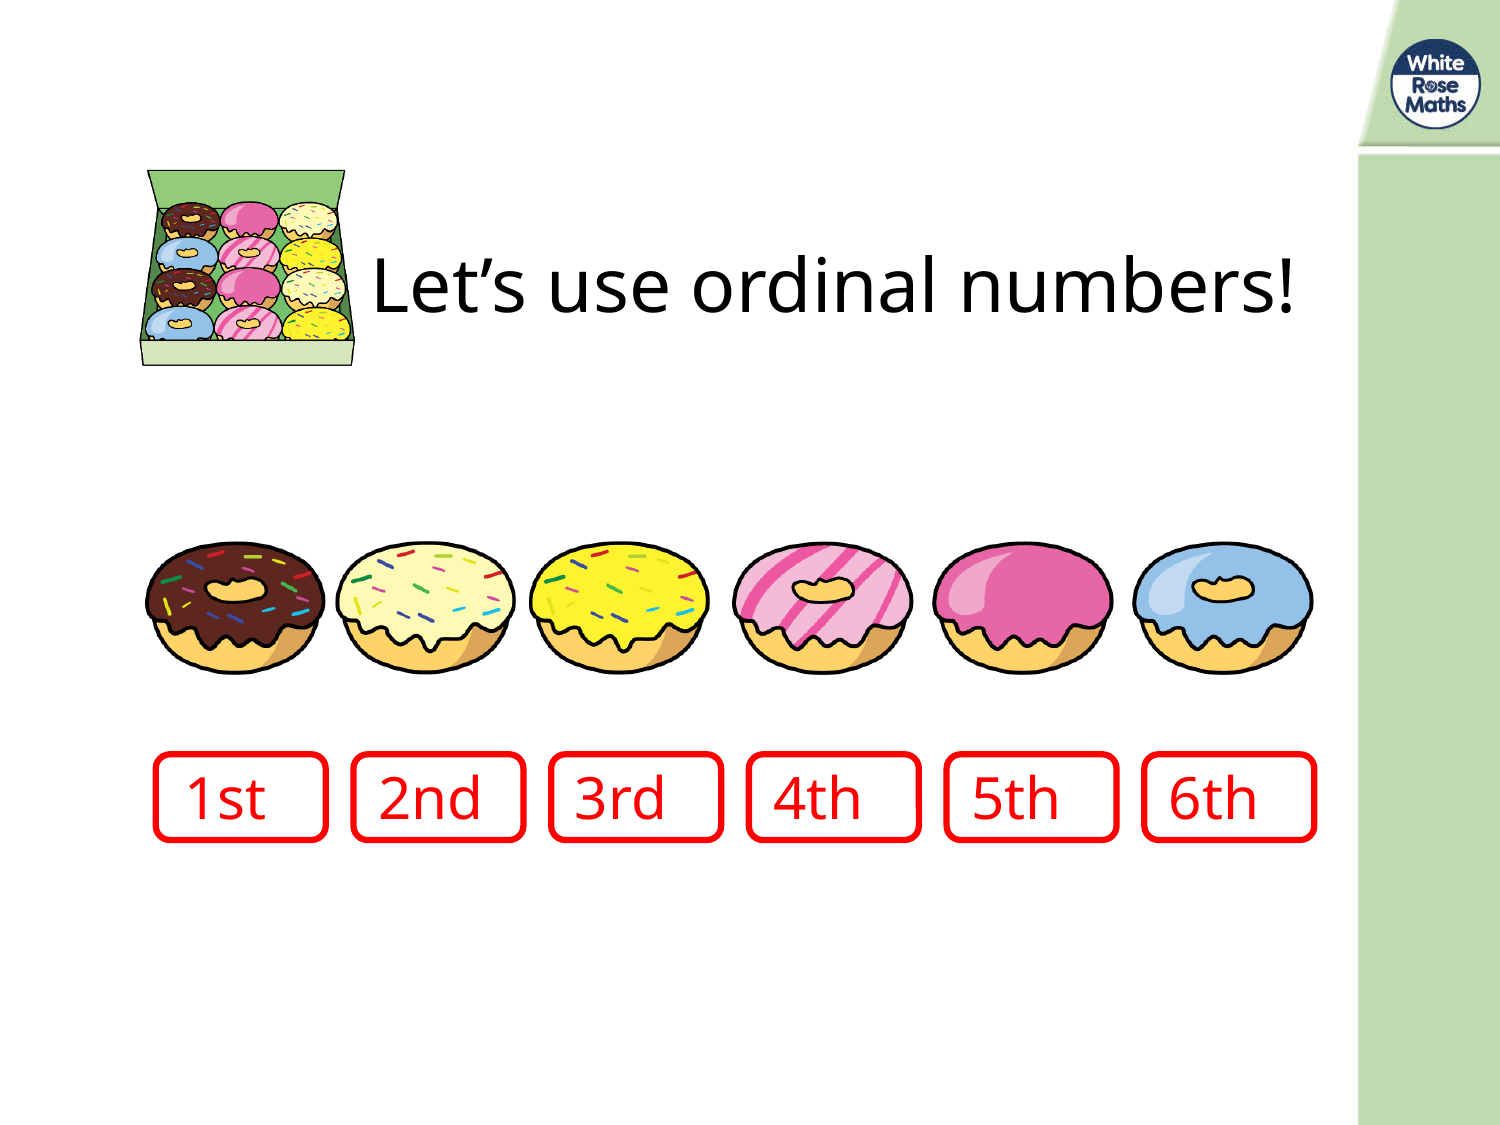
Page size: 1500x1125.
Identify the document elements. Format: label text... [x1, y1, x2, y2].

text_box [946, 754, 1117, 841]
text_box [748, 754, 919, 841]
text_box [1144, 754, 1315, 841]
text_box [155, 754, 326, 841]
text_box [551, 754, 722, 841]
picture [0, 0, 1500, 1125]
text_box Let’s use ordinal numbers! [360, 230, 1389, 336]
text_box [353, 754, 524, 841]
